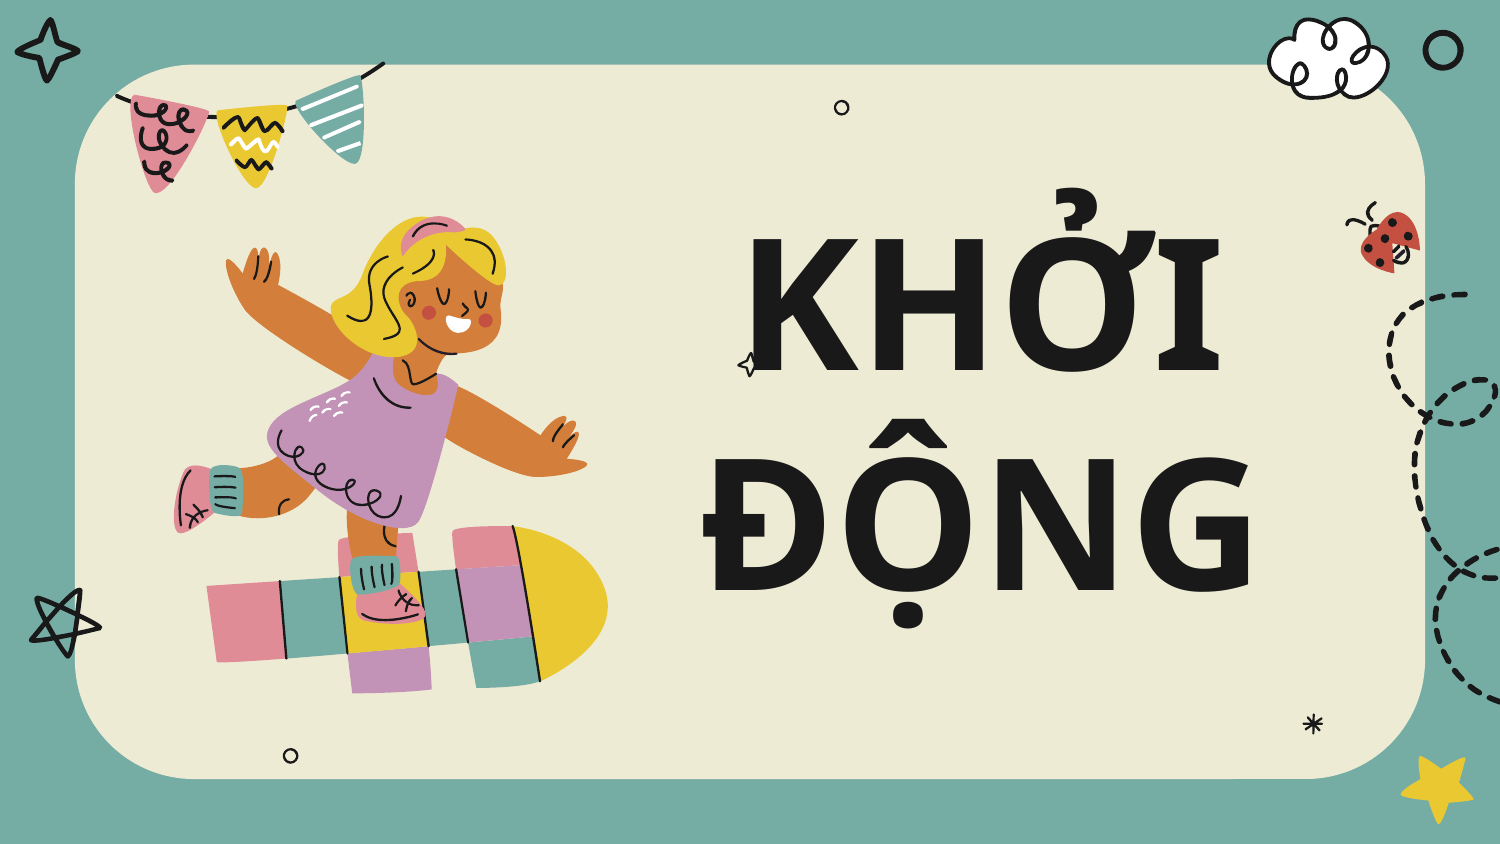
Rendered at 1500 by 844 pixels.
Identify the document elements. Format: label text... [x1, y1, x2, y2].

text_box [170, 215, 625, 694]
text_box [282, 748, 299, 764]
title KHỞI ĐỘNG [650, 338, 1313, 477]
text_box [737, 351, 763, 378]
text_box [1302, 713, 1324, 735]
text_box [1344, 200, 1421, 274]
text_box [833, 99, 850, 116]
